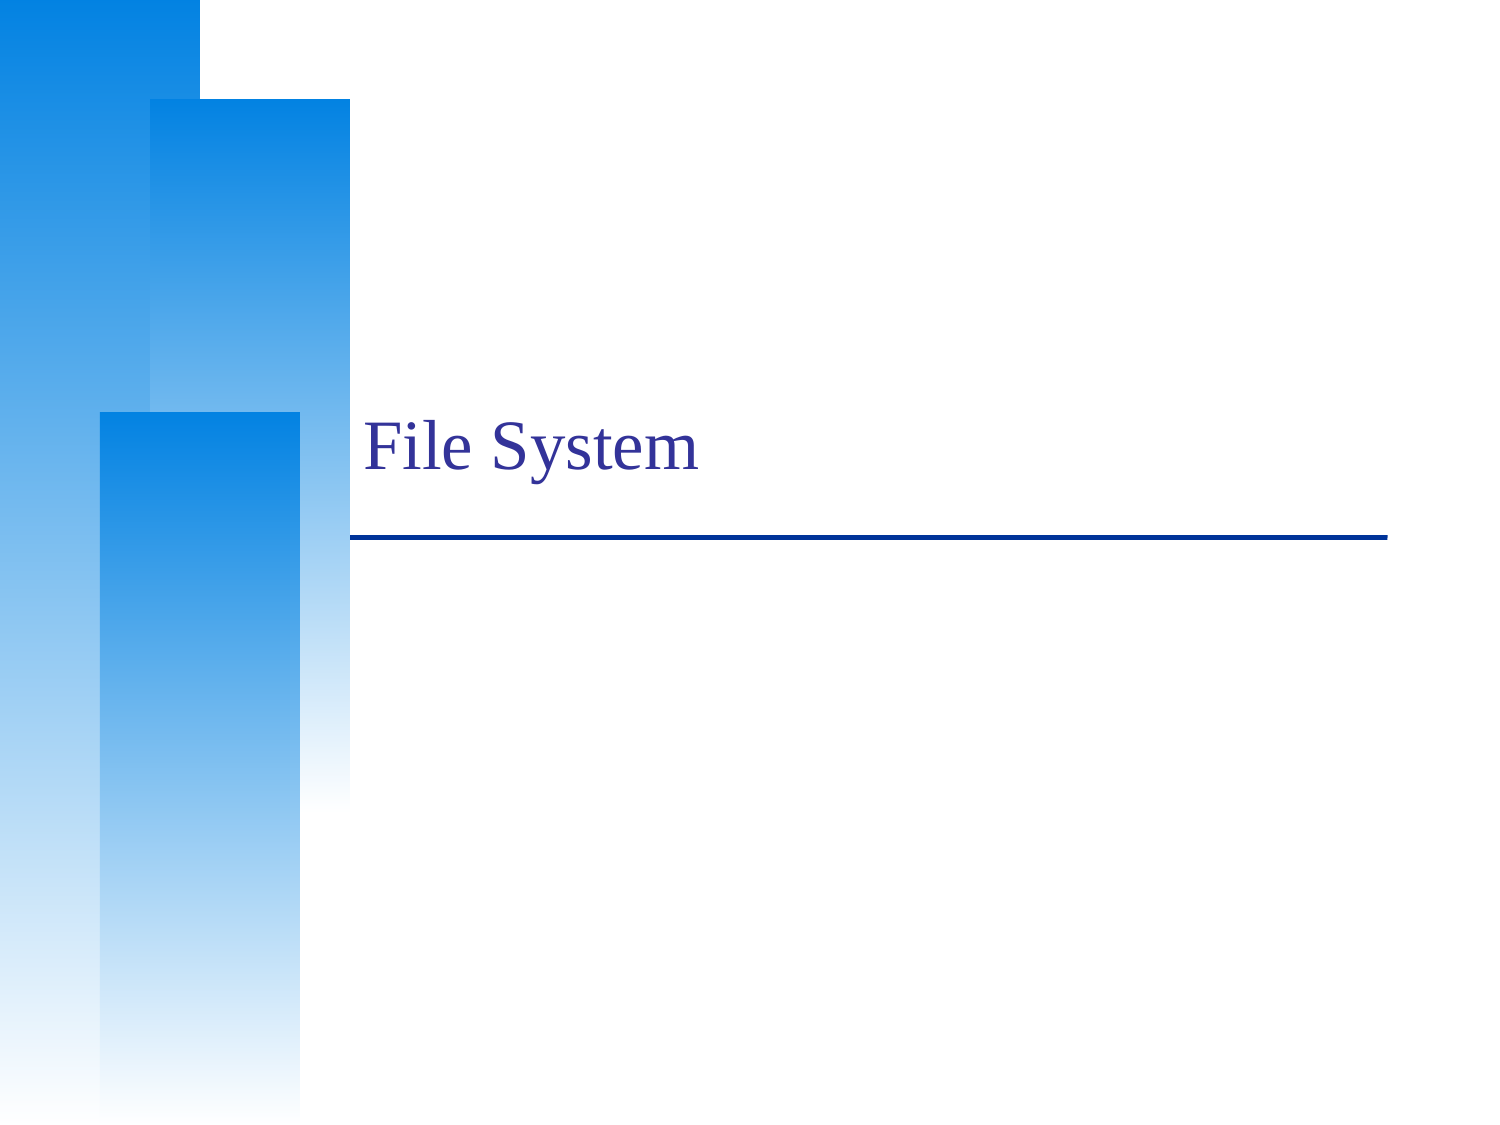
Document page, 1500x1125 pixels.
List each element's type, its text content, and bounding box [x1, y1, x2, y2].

title File System [348, 361, 1424, 521]
